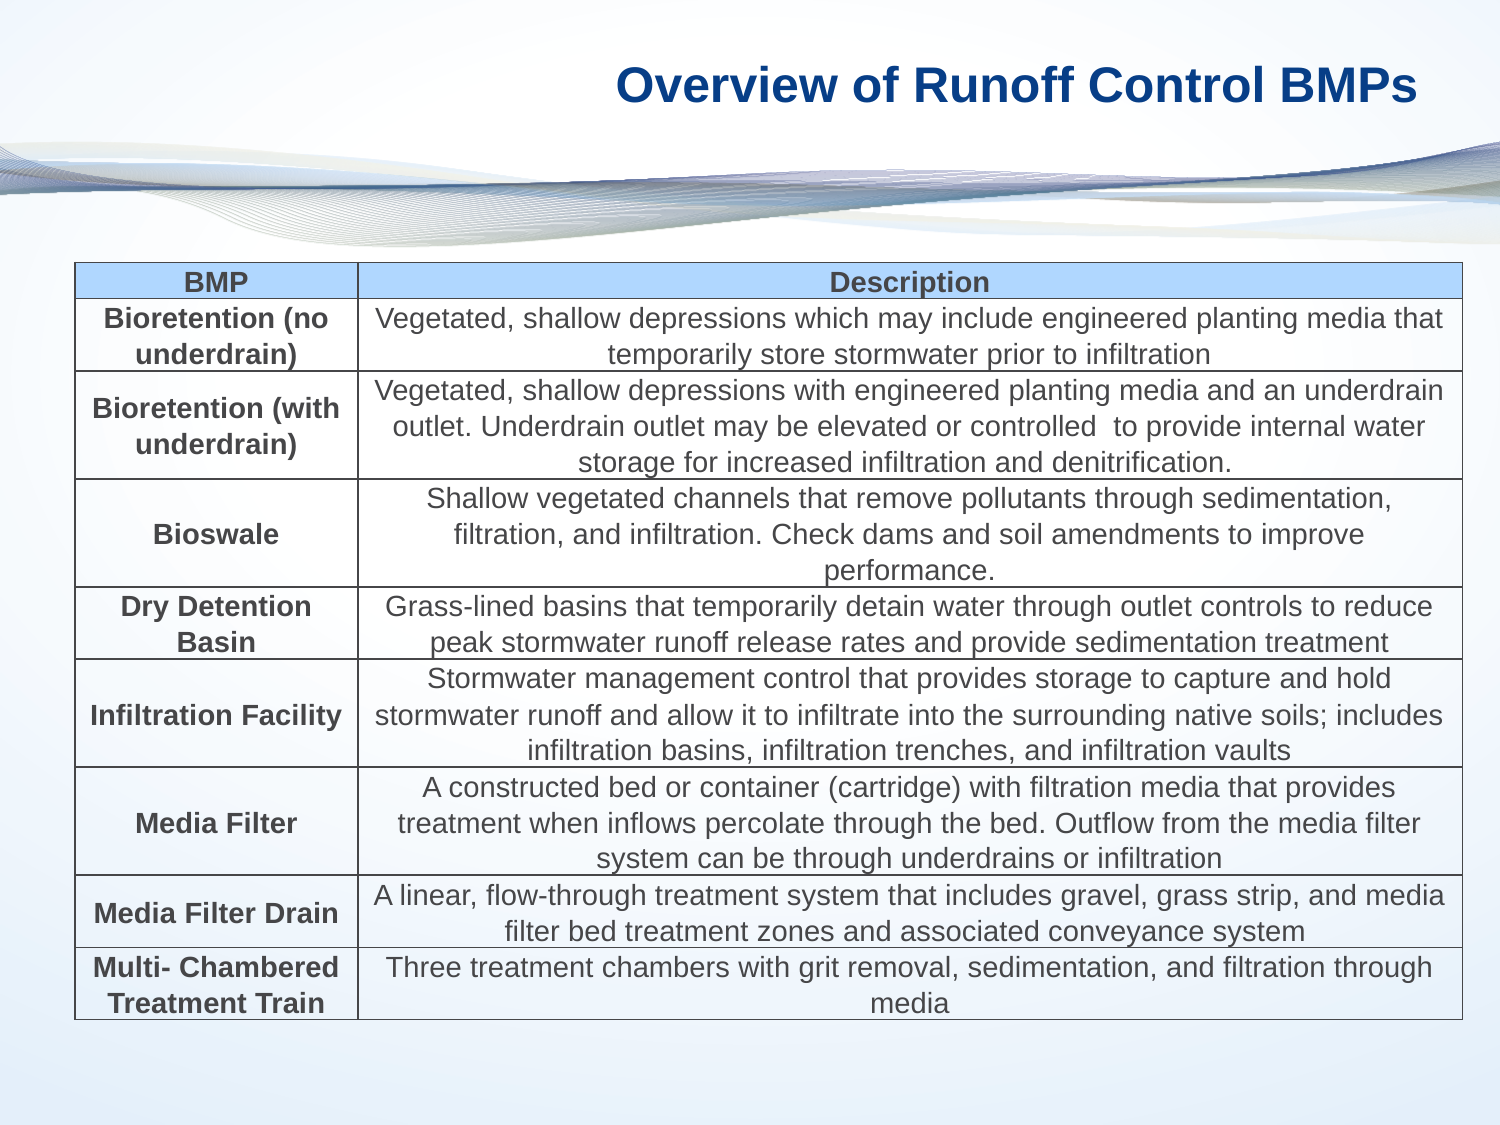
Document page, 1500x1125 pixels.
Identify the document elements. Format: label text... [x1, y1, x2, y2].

table_cell Bioretention (with underdrain) [76, 372, 357, 478]
table_cell Bioretention (no underdrain) [76, 299, 357, 370]
table_cell Multi- Chambered Treatment Train [76, 948, 357, 1019]
table_header BMP [76, 263, 357, 298]
table_cell Media Filter [76, 768, 357, 874]
table_header Description [359, 263, 1462, 298]
picture [0, 0, 1500, 1125]
table_cell Infiltration Facility [76, 660, 357, 766]
table_cell A constructed bed or container (cartridge) with filtration media that provides treatment when inflows percolate through the bed. Outflow from the media filter system can be through underdrains or infiltration [359, 768, 1462, 874]
table_cell Vegetated, shallow depressions which may include engineered planting media that temporarily store stormwater prior to infiltration [359, 299, 1462, 370]
title Overview of Runoff Control BMPs [356, 12, 1426, 153]
table_cell Media Filter Drain [76, 876, 357, 947]
table_cell Three treatment chambers with grit removal, sedimentation, and filtration through media [359, 948, 1462, 1019]
table_cell Dry Detention Basin [76, 588, 357, 658]
table_cell Stormwater management control that provides storage to capture and hold stormwater runoff and allow it to infiltrate into the surrounding native soils; includes infiltration basins, infiltration trenches, and infiltration vaults [359, 660, 1462, 766]
table_cell Vegetated, shallow depressions with engineered planting media and an underdrain outlet. Underdrain outlet may be elevated or controlled to provide internal water storage for increased infiltration and denitrification. [359, 372, 1462, 478]
table_cell Grass-lined basins that temporarily detain water through outlet controls to reduce peak stormwater runoff release rates and provide sedimentation treatment [359, 588, 1462, 658]
table_cell Bioswale [76, 480, 357, 586]
table_cell A linear, flow-through treatment system that includes gravel, grass strip, and media filter bed treatment zones and associated conveyance system [359, 876, 1462, 947]
table_cell Shallow vegetated channels that remove pollutants through sedimentation, filtration, and infiltration. Check dams and soil amendments to improve performance. [359, 480, 1462, 586]
